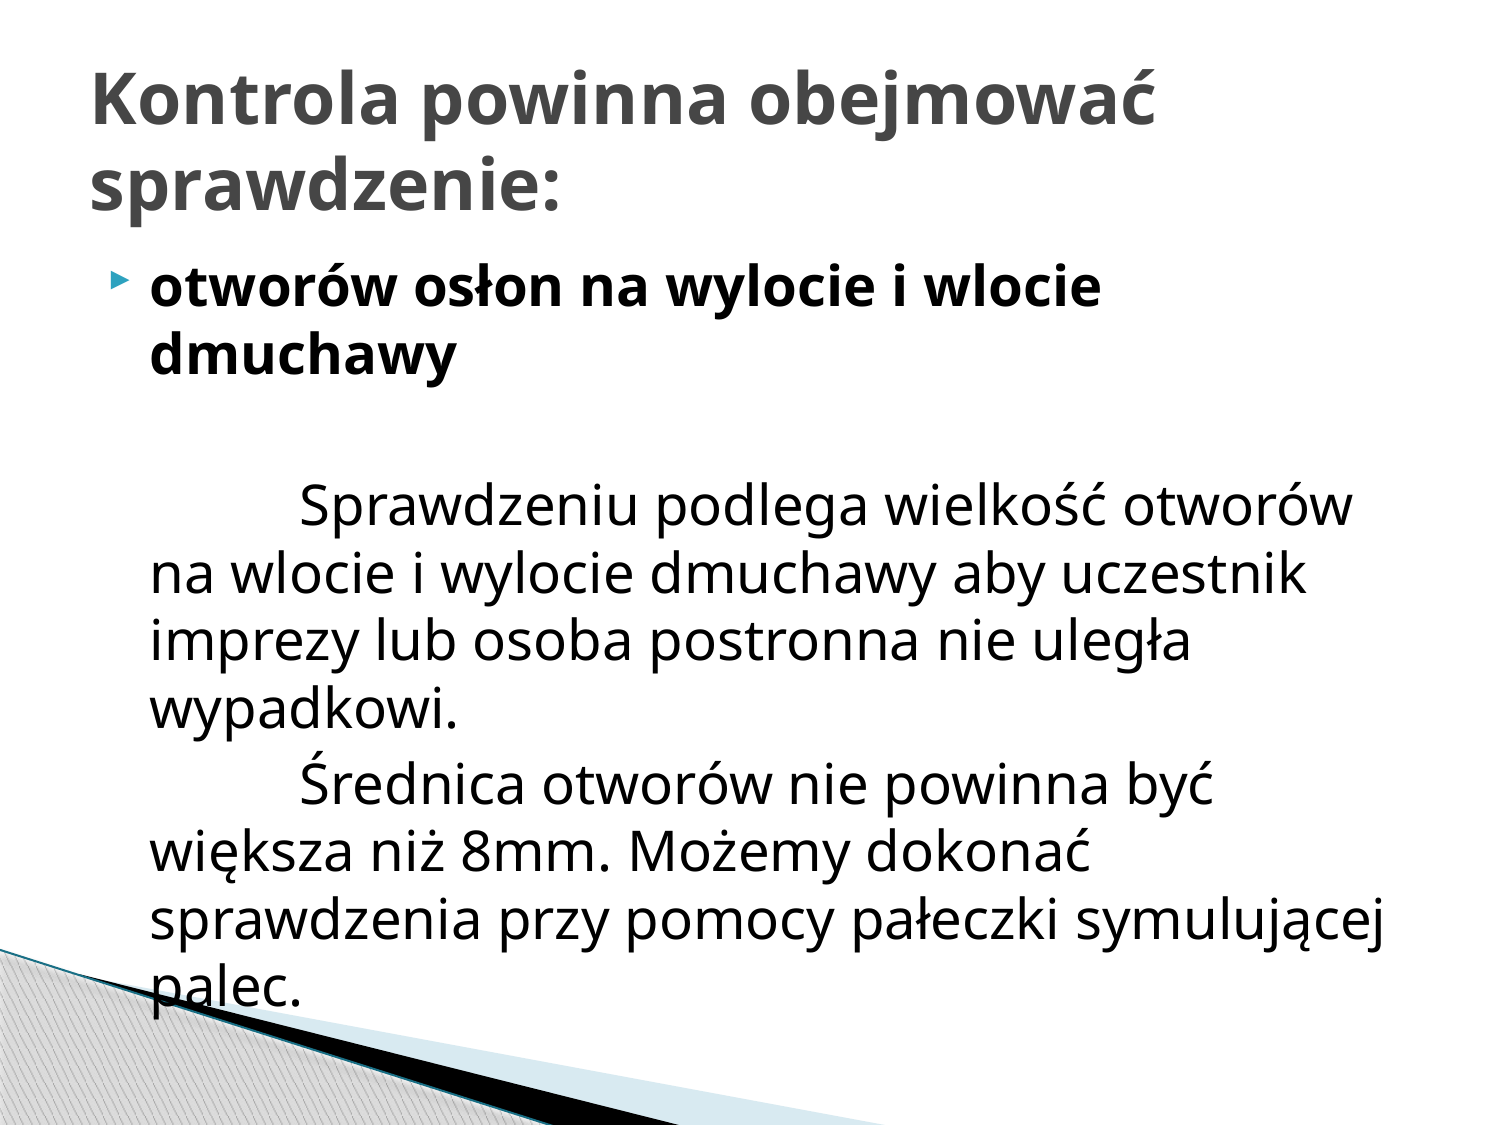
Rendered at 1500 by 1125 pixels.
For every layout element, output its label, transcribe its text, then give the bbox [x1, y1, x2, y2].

title Kontrola powinna obejmować sprawdzenie: [75, 45, 1425, 233]
list otworów osłon na wylocie i wlocie dmuchawy Sprawdzeniu podlega wielkość otworów na wlocie i wylocie dmuchawy aby uczestnik imprezy lub osoba postronna nie uległa wypadkowi. Średnica otworów nie powinna być większa niż 8mm. Możemy dokonać sprawdzenia przy pomocy pałeczki symulującej palec. [75, 243, 1425, 986]
